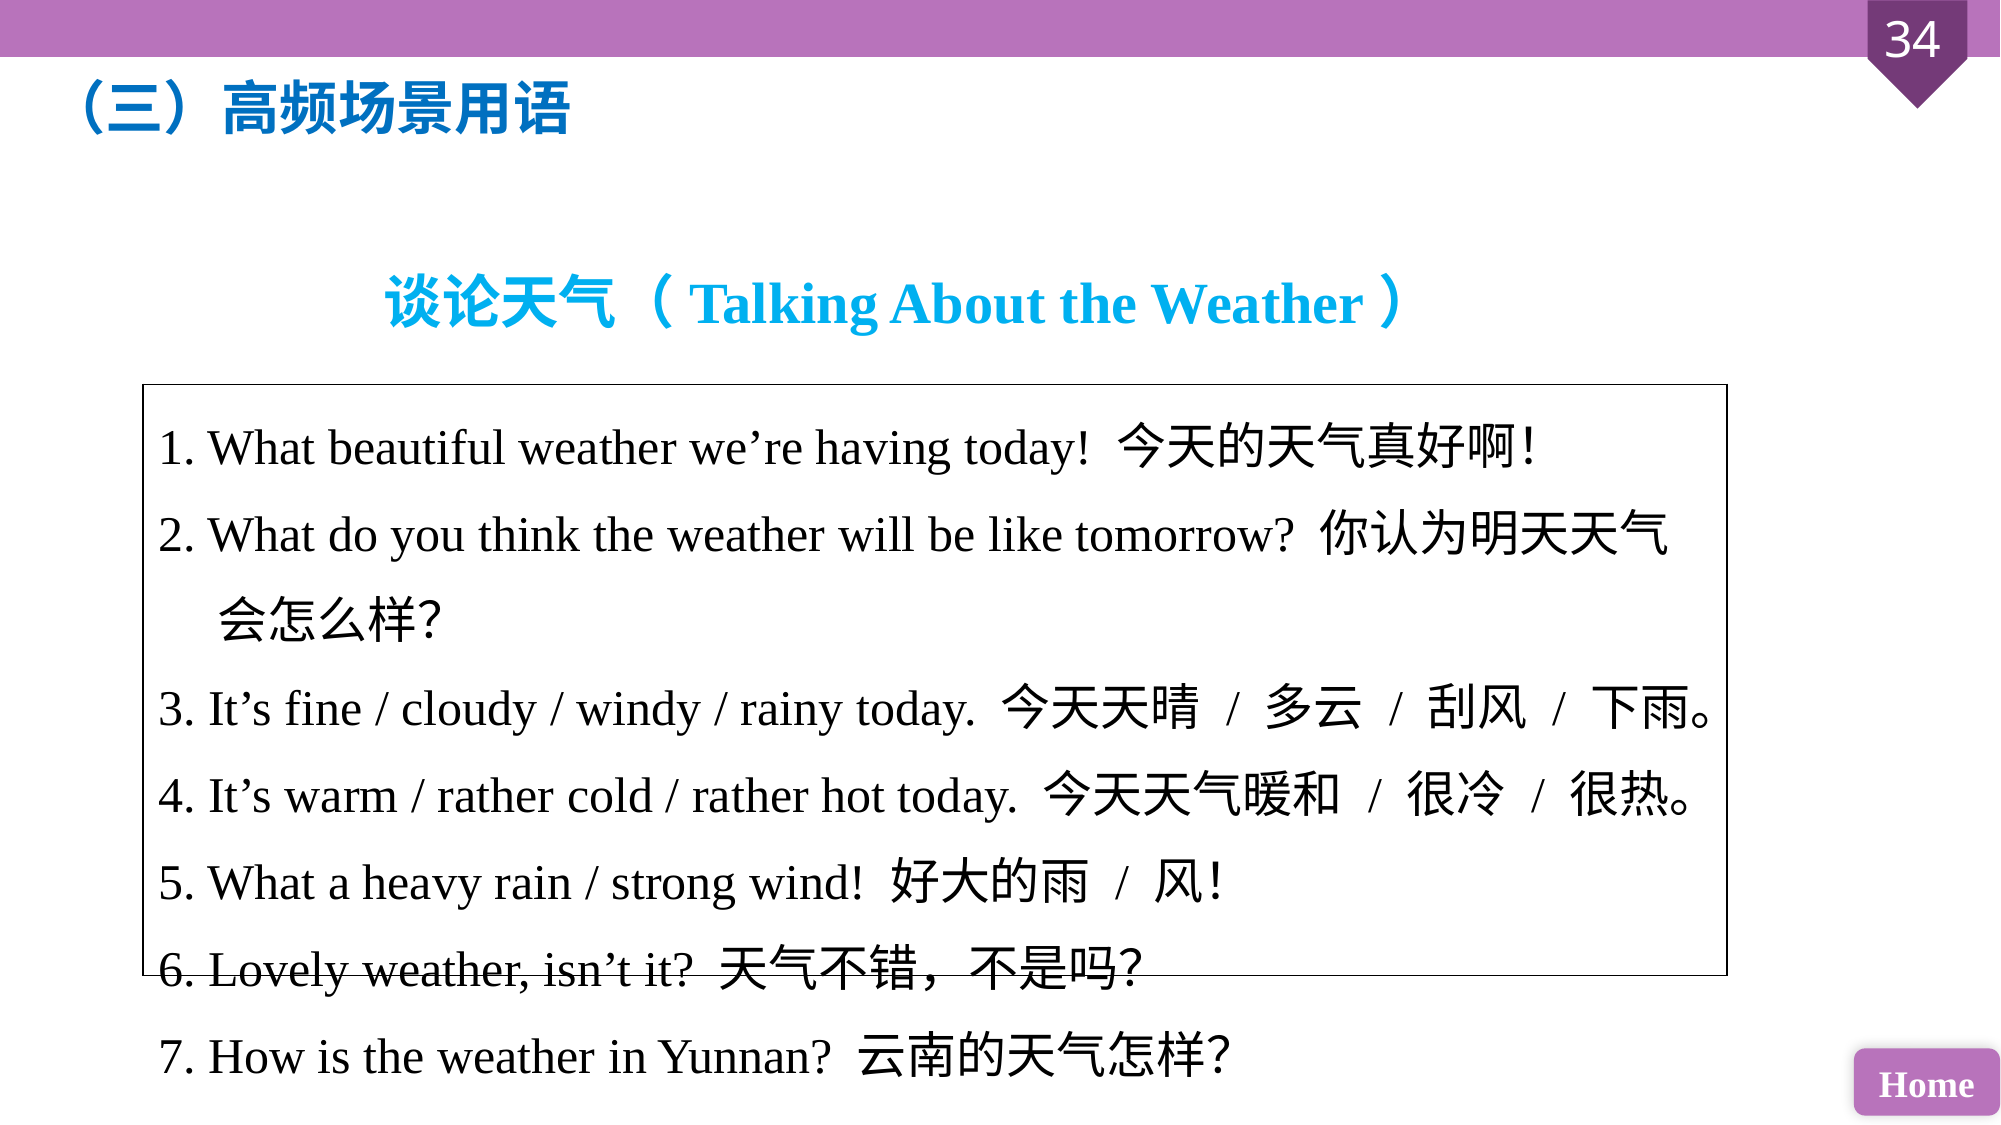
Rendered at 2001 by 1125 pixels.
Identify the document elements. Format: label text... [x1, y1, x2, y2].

text_box 谈论天气（Talking About the Weather） [302, 257, 1739, 343]
text_box （三）高频场景用语 [32, 64, 767, 149]
table_header 1. What beautiful weather we’re having today! 今天的天气真好啊！ 2. What do you think the weather will be like tomorrow? 你认为明天天气会怎么样？ 3. It’s fine / cloudy / windy / rainy today. 今天天晴 / 多云 / 刮风 / 下雨。 4. It’s warm / rather cold / rather hot today. 今天天气暖和 / 很冷 / 很热。 5. What a heavy rain / strong wind! 好大的雨 / 风！ 6. Lovely weather, isn’t it? 天气不错，不是吗？ 7. How is the weather in Yunnan? 云南的天气怎样？ [144, 385, 1726, 975]
